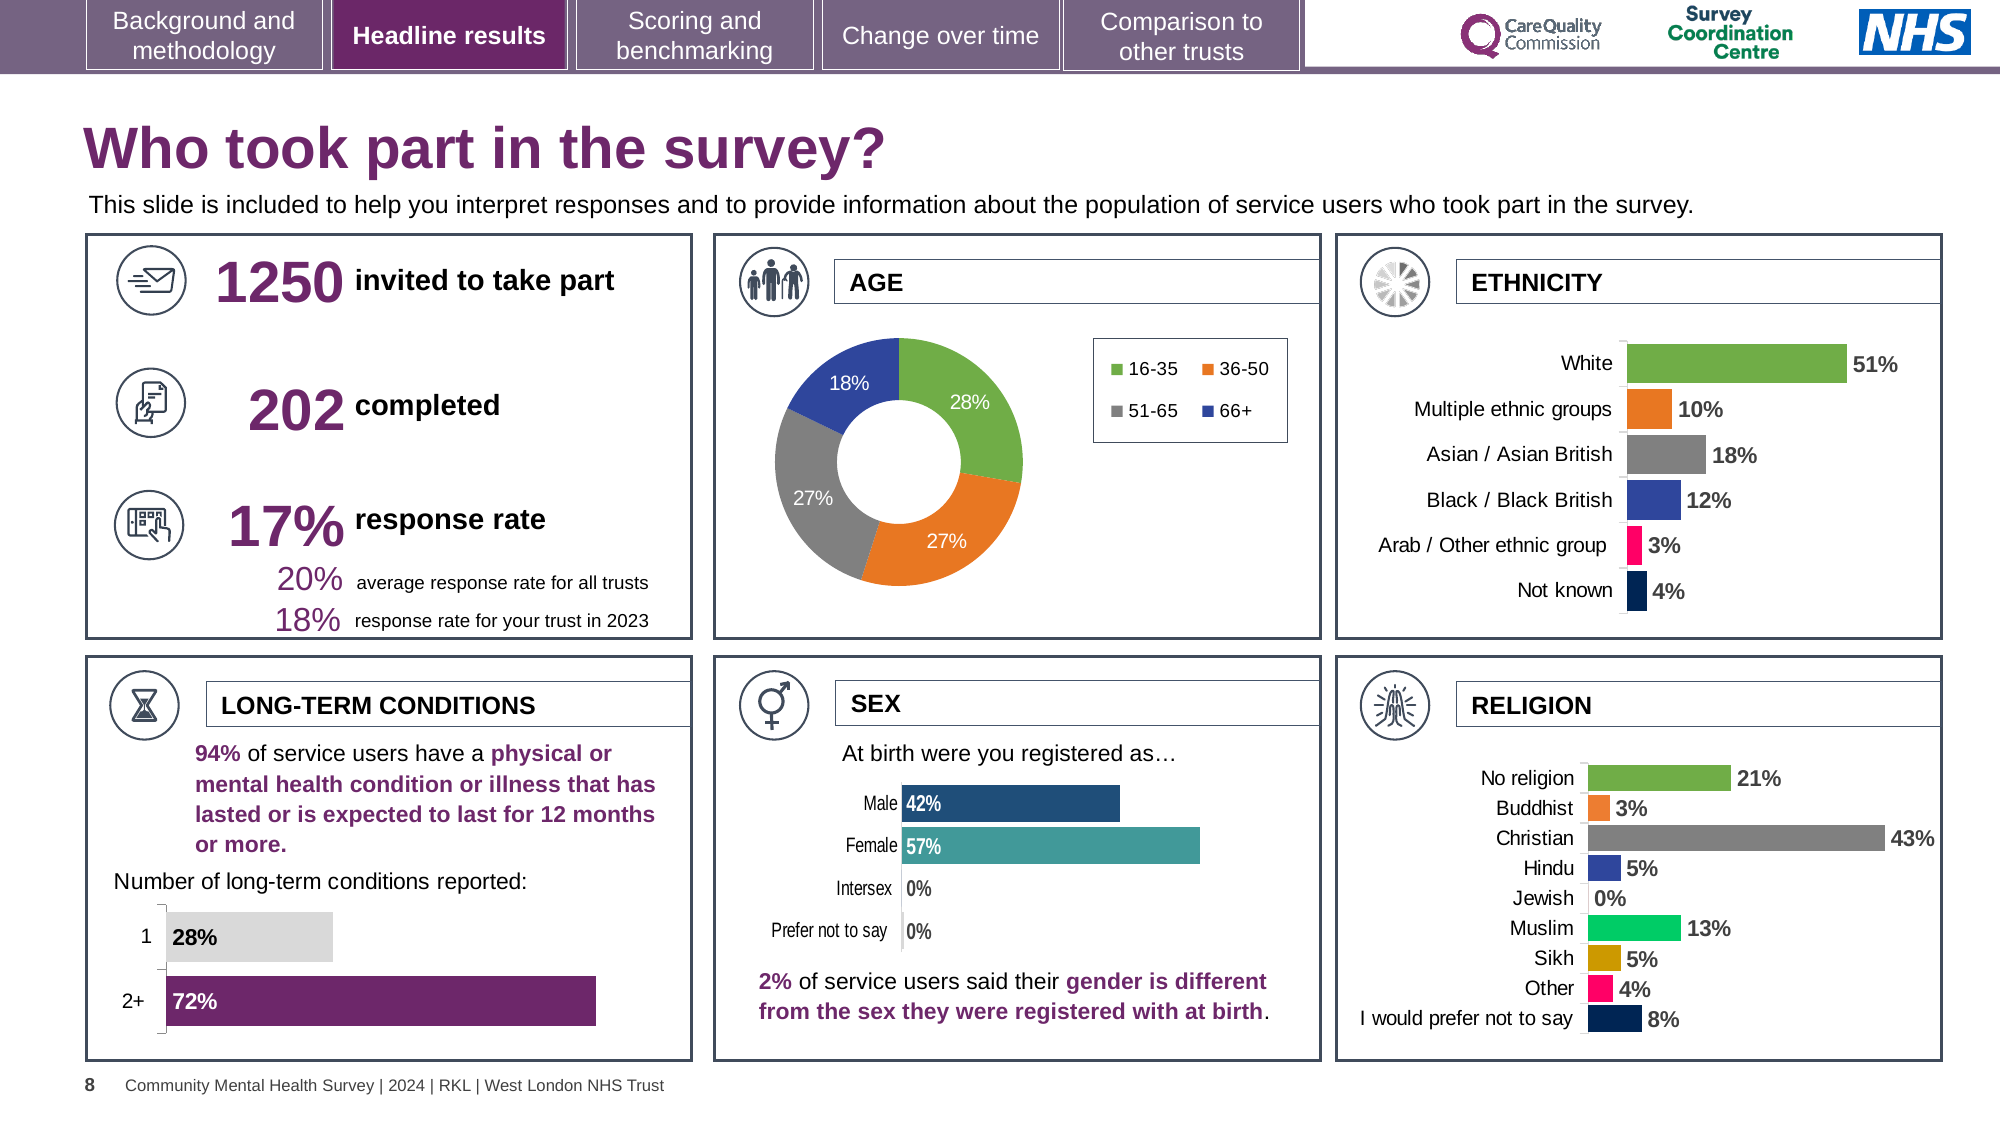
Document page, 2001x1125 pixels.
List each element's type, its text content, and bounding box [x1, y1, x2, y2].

text_box response rate [354, 497, 678, 536]
text_box At birth were you registered as… [827, 730, 1230, 774]
text_box RELIGION [1456, 681, 1942, 727]
title Who took part in the survey? [68, 96, 1942, 204]
chart [771, 775, 1291, 960]
text_box 202 [203, 365, 346, 443]
text_box AGE [834, 259, 1321, 304]
text_box 2% of service users said their gender is different from the sex they were registered with at birth. [744, 956, 1313, 1032]
text_box average response rate for all trusts [356, 568, 654, 593]
text_box [714, 233, 1321, 639]
text_box [714, 655, 1321, 1061]
text_box [1335, 233, 1943, 639]
text_box [1335, 655, 1943, 1061]
text_box 8 [84, 1065, 122, 1125]
chart [86, 814, 651, 1062]
text_box [85, 655, 693, 1061]
text_box 18% [199, 594, 342, 638]
text_box [85, 233, 693, 639]
chart [1343, 314, 1942, 637]
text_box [114, 490, 184, 560]
text_box 20% [201, 552, 344, 597]
text_box 17% [203, 481, 346, 559]
picture [1460, 13, 1602, 59]
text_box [116, 368, 186, 437]
text_box 94% of service users have a physical or mental health condition or illness that has lasted or is expected to last for 12 months or more. [180, 728, 686, 865]
text_box 1250 [180, 237, 346, 315]
chart [725, 316, 1313, 633]
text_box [739, 671, 809, 740]
text_box SEX [835, 680, 1321, 726]
text_box invited to take part [354, 257, 706, 297]
chart [1332, 728, 1936, 1058]
picture [1859, 9, 1971, 55]
text_box response rate for your trust in 2023 [354, 606, 691, 631]
picture [1666, 3, 1794, 61]
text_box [1360, 671, 1430, 740]
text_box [110, 671, 179, 740]
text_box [739, 247, 809, 317]
text_box ETHNICITY [1456, 259, 1942, 304]
text_box LONG-TERM CONDITIONS [206, 681, 692, 727]
text_box This slide is included to help you interpret responses and to provide information about the population of service users who took part in the survey. [73, 181, 1951, 226]
text_box completed [354, 382, 667, 422]
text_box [117, 246, 186, 315]
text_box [1356, 247, 1438, 317]
